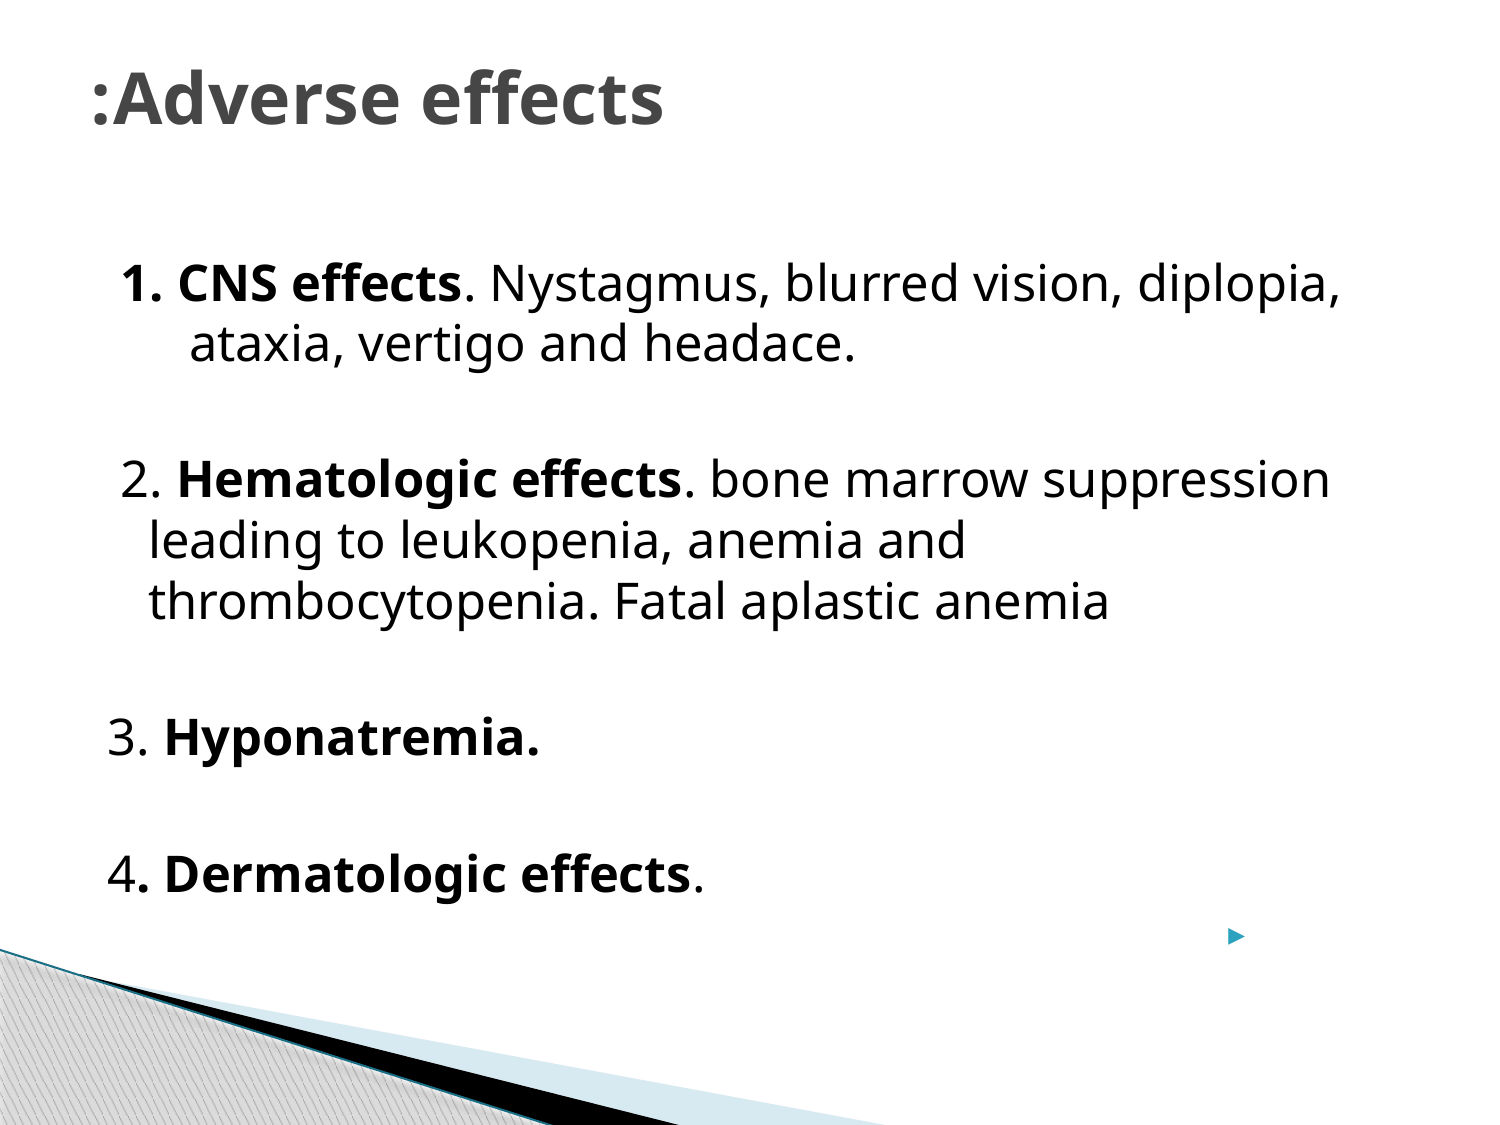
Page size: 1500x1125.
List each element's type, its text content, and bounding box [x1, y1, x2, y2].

list 1. CNS effects. Nystagmus, blurred vision, diplopia, ataxia, vertigo and headace. 2. Hematologic effects. bone marrow suppression leading to leukopenia, anemia and thrombocytopenia. Fatal aplastic anemia 3. Hyponatremia. 4. Dermatologic effects. [75, 243, 1425, 986]
title Adverse effects: [75, 45, 1425, 233]
